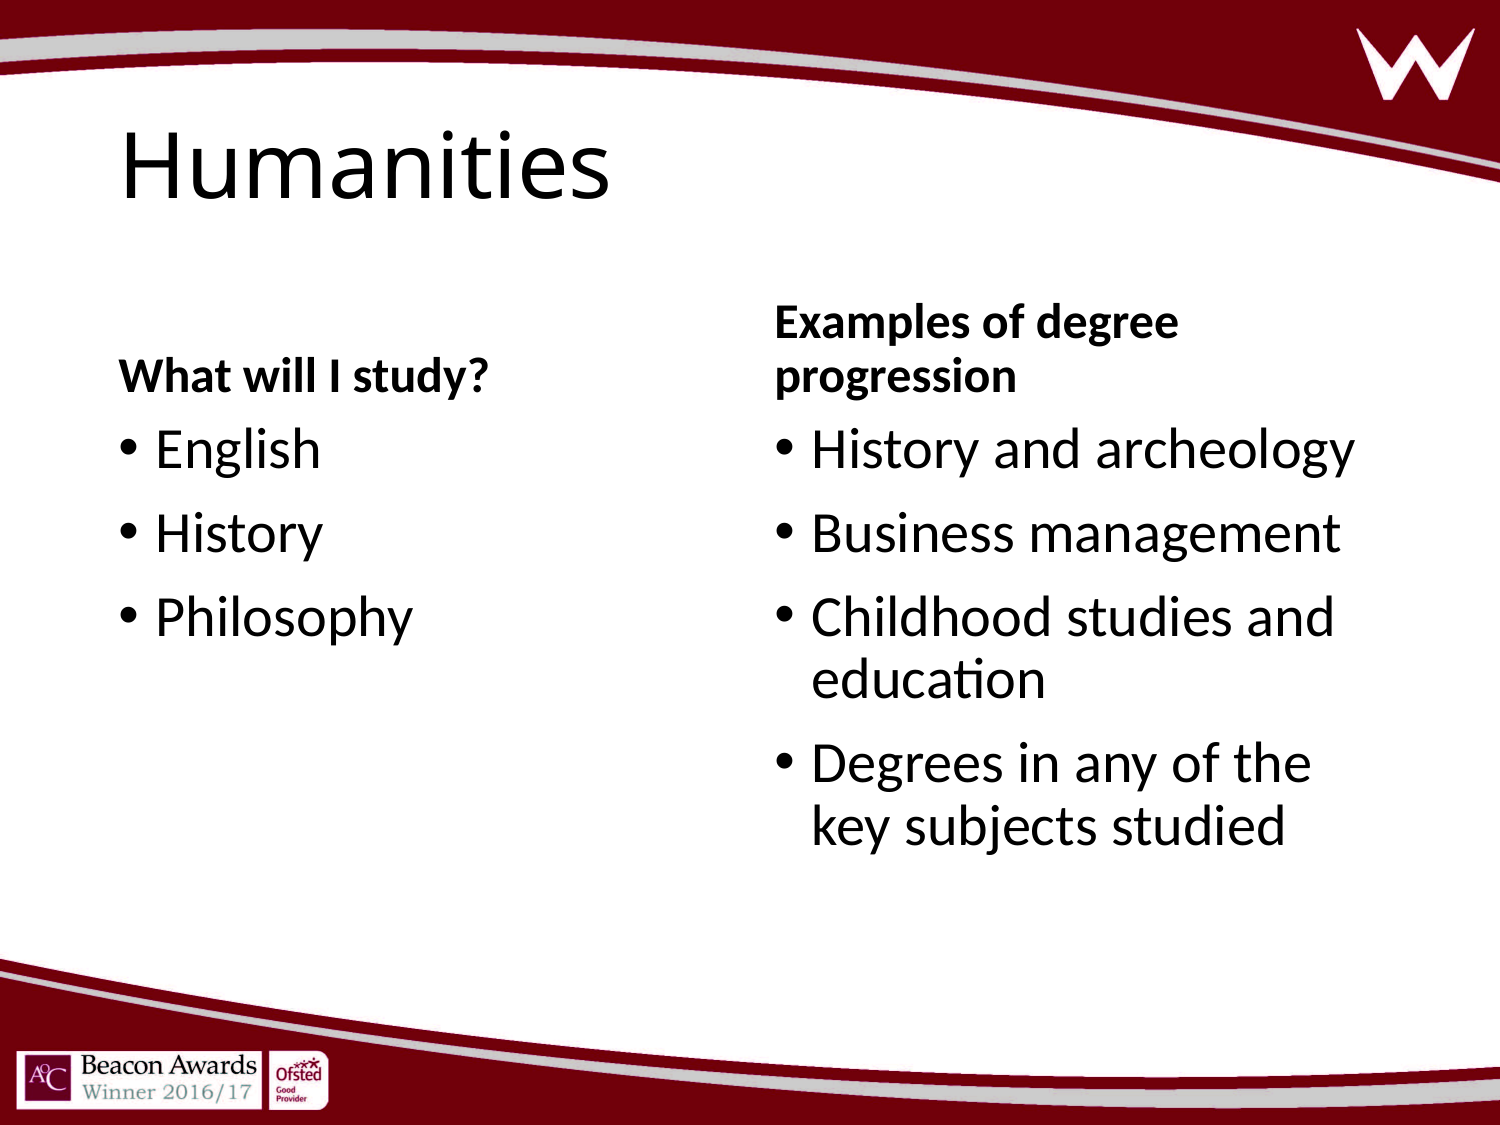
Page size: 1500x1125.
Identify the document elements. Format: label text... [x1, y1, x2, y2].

list What will I study? [103, 275, 738, 410]
list History and archeology Business management Childhood studies and education Degrees in any of the key subjects studied [759, 410, 1398, 1016]
list English History Philosophy [103, 410, 738, 1016]
title Humanities [103, 59, 1398, 278]
list Examples of degree progression [759, 275, 1398, 410]
picture [0, 0, 1500, 1125]
